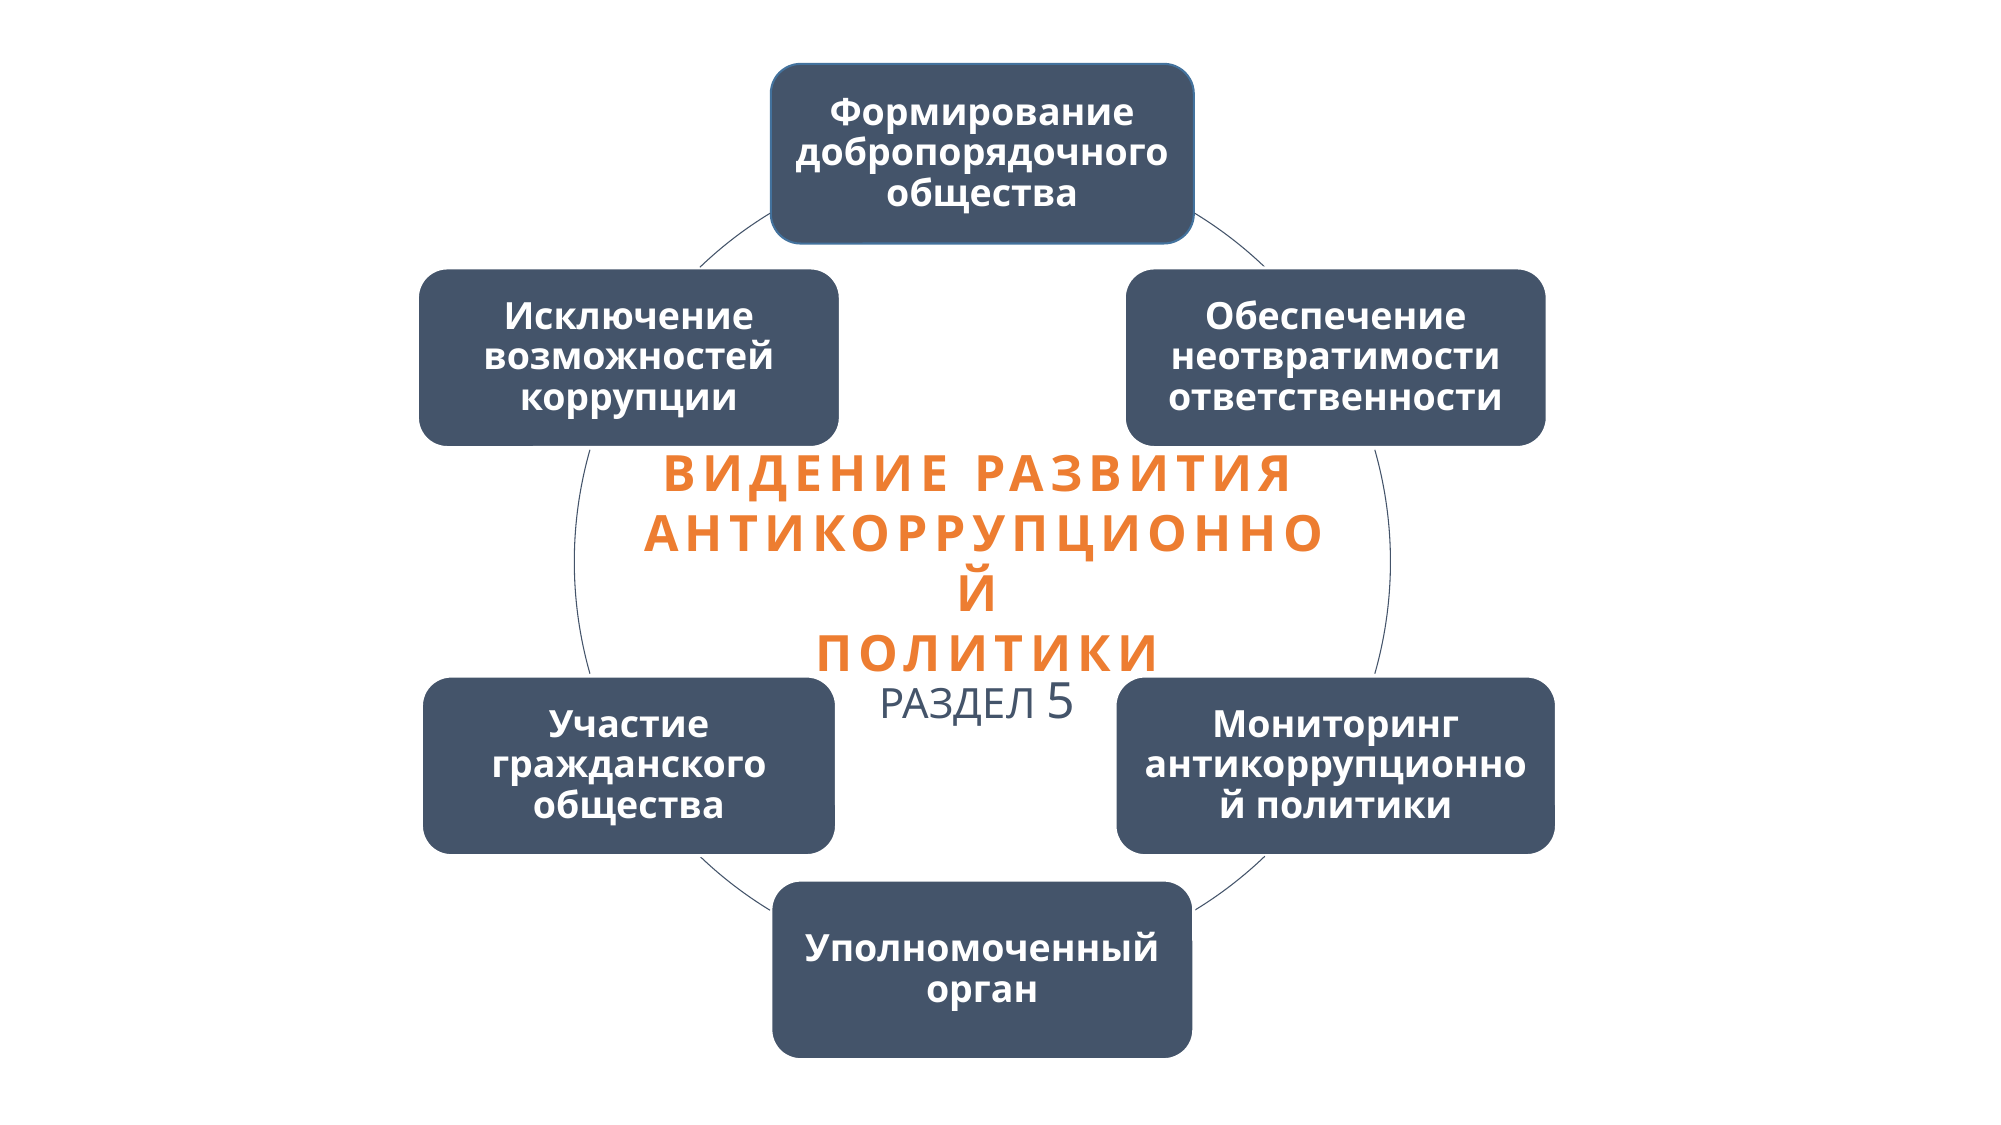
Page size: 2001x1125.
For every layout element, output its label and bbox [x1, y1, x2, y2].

text_box [33, 66, 1941, 1058]
